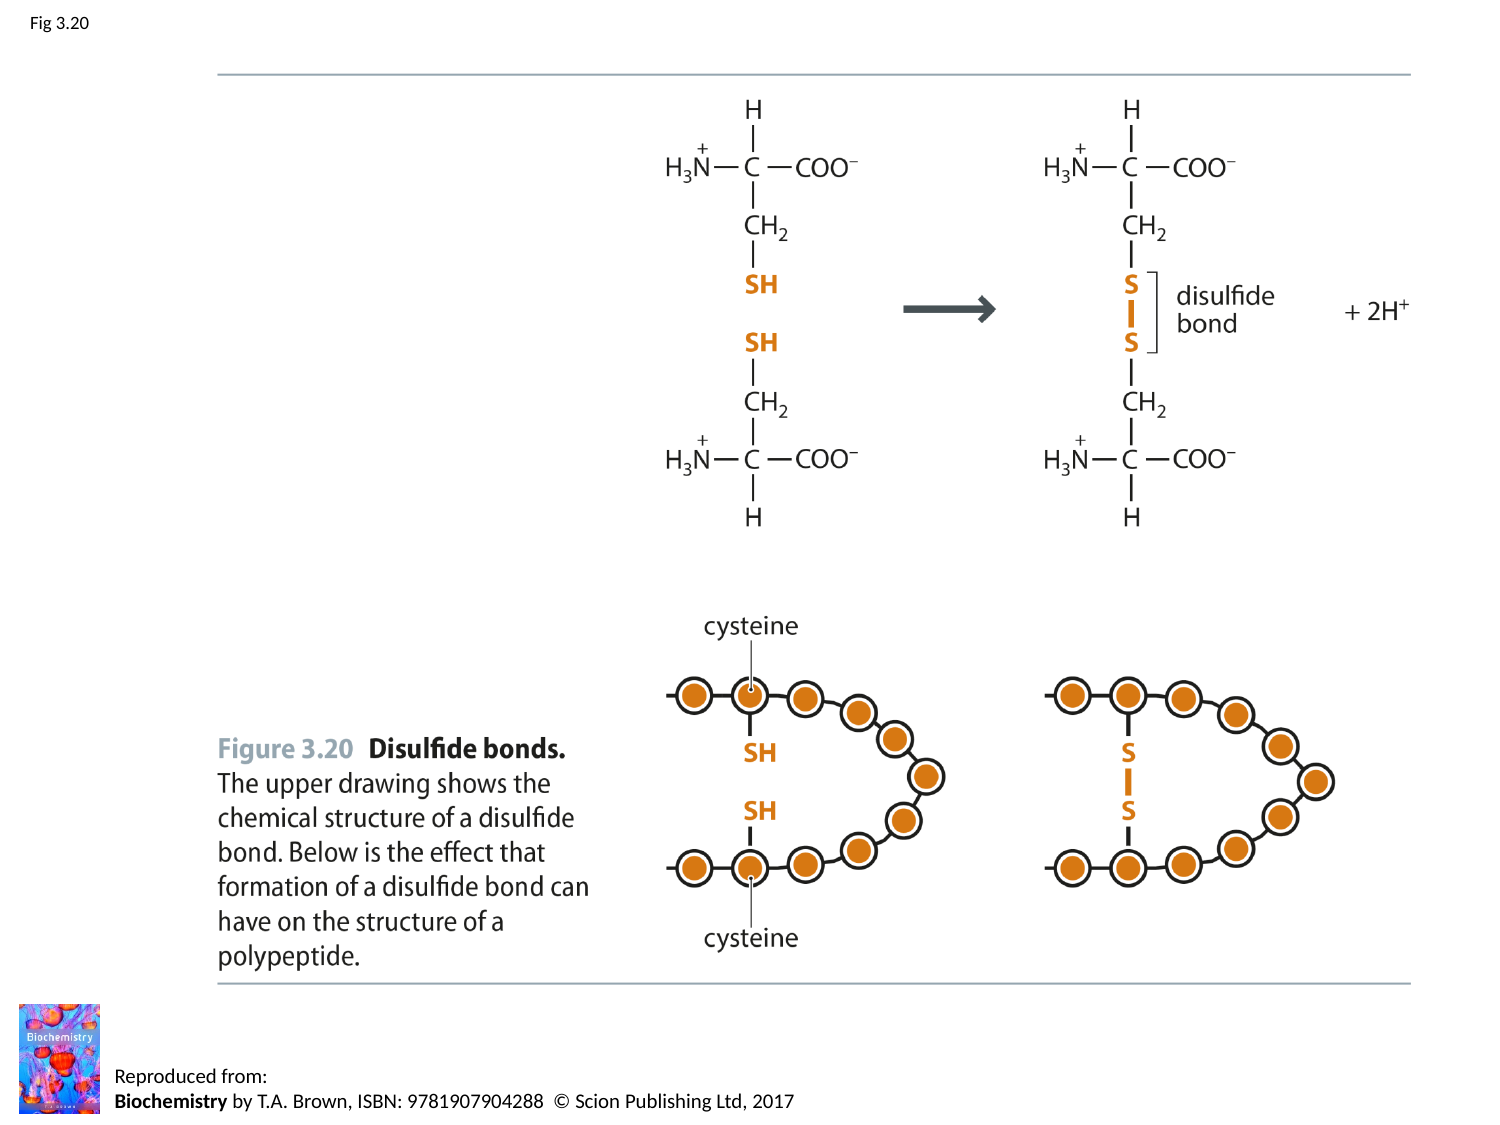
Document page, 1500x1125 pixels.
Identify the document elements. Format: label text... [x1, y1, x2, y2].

text_box Reproduced from: Biochemistry by T.A. Brown, ISBN: 9781907904288 © Scion Publishing Ltd, 2017 [101, 1055, 838, 1121]
title Fig 3.20 [3, 3, 116, 42]
picture [19, 1004, 101, 1114]
picture [199, 59, 1427, 1005]
